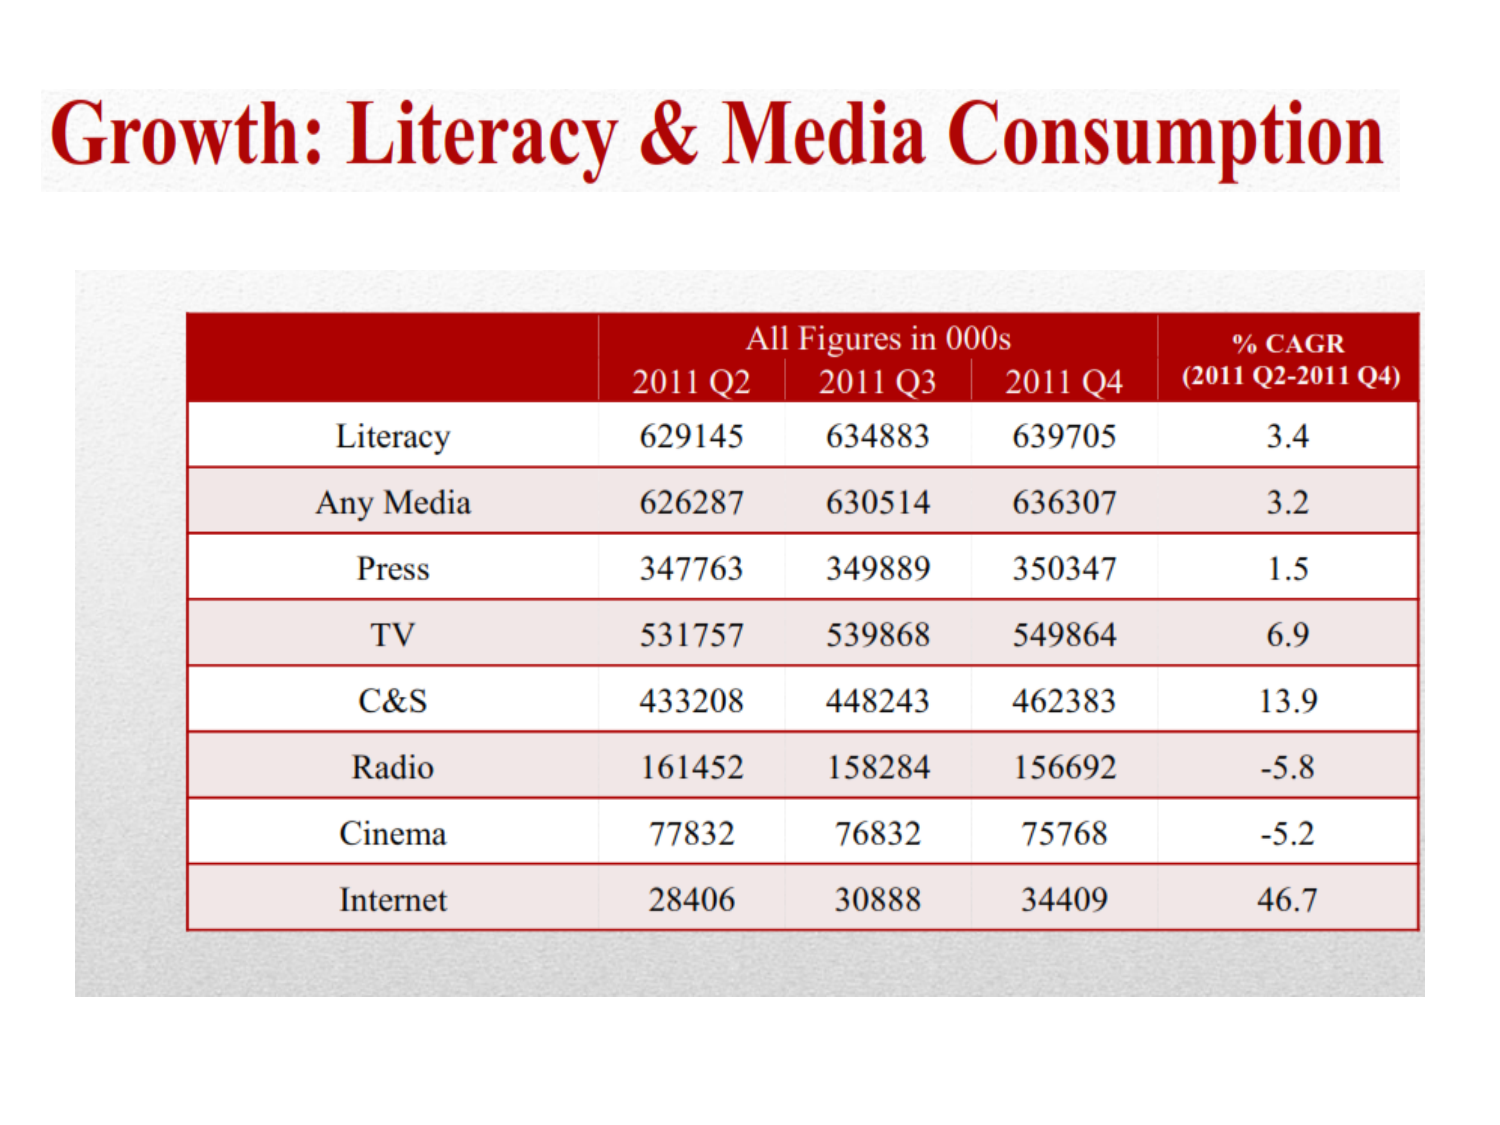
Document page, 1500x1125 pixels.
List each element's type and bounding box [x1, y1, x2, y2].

picture [41, 89, 1400, 192]
list [74, 270, 1426, 997]
